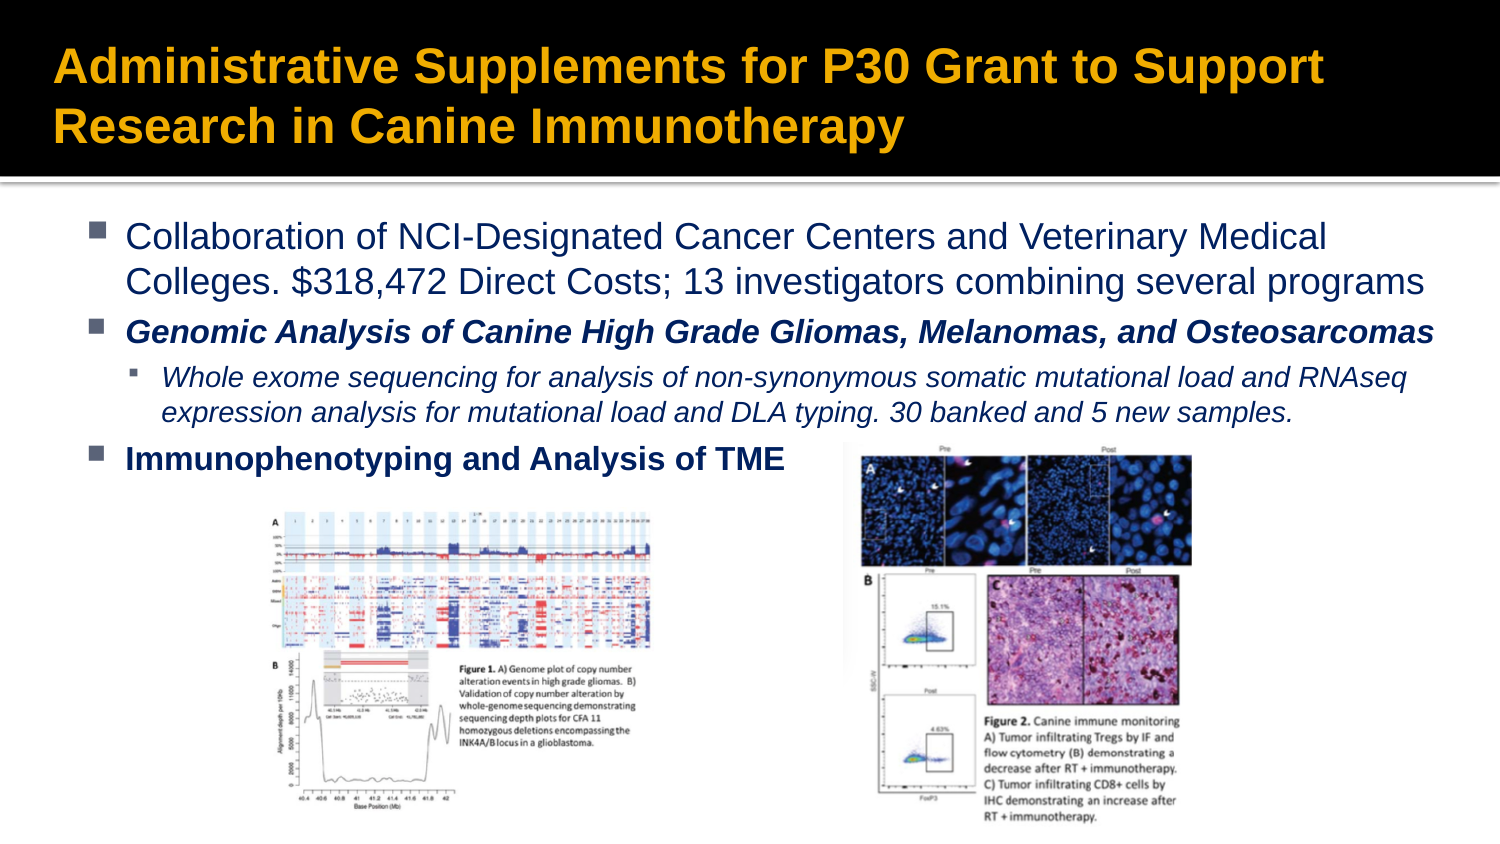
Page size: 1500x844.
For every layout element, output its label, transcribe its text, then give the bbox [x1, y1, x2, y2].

list Collaboration of NCI-Designated Cancer Centers and Veterinary Medical Colleges. $318,472 Direct Costs; 13 investigators combining several programs Genomic Analysis of Canine High Grade Gliomas, Melanomas, and Osteosarcomas Whole exome sequencing for analysis of non-synonymous somatic mutational load and RNAseq expression analysis for mutational load and DLA typing. 30 banked and 5 new samples. Immunophenotyping and Analysis of TME [62, 196, 1476, 741]
title Administrative Supplements for P30 Grant to Support Research in Canine Immunotherapy [37, 22, 1388, 164]
picture [261, 505, 666, 813]
picture [843, 442, 1256, 831]
